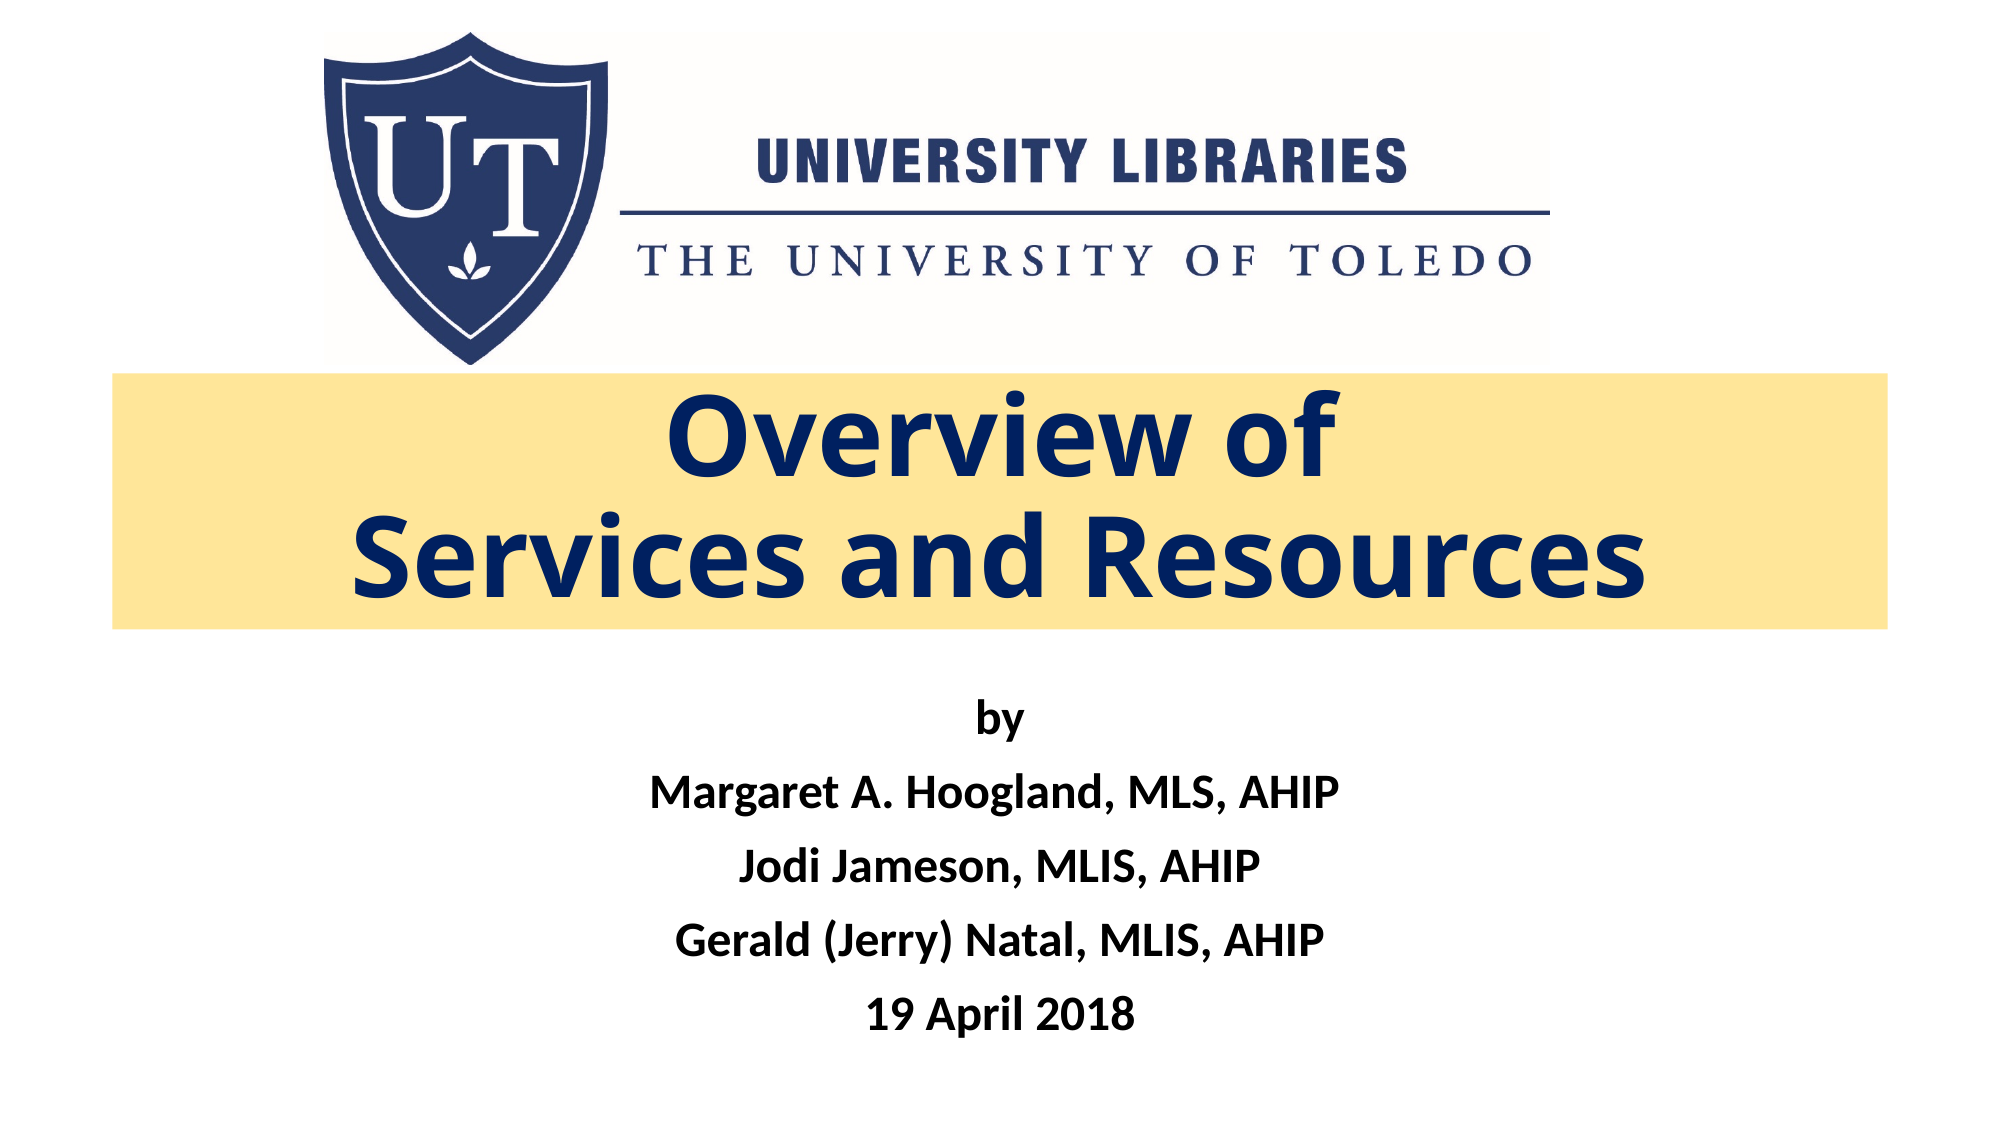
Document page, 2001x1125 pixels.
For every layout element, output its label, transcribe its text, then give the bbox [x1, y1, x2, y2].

picture [324, 32, 1550, 365]
title Overview of Services and Resources [112, 373, 1888, 630]
subtitle by Margaret A. Hoogland, MLS, AHIP Jodi Jameson, MLIS, AHIP Gerald (Jerry) Natal, MLIS, AHIP 19 April 2018 [112, 684, 1888, 1050]
